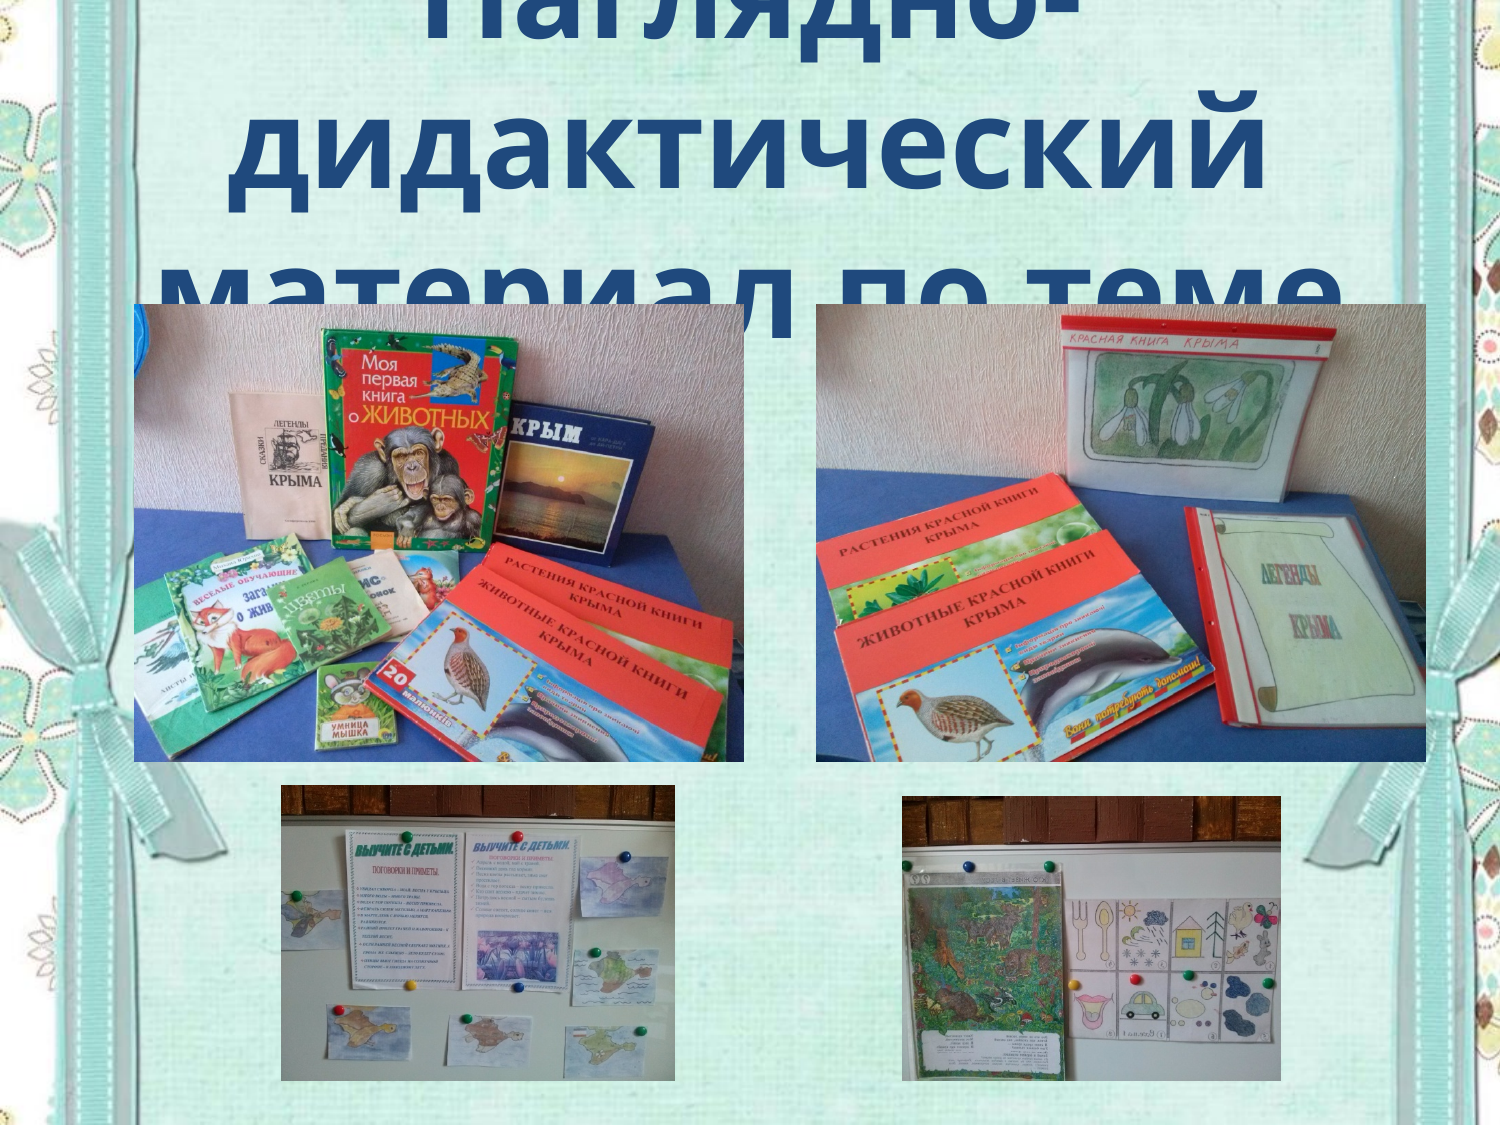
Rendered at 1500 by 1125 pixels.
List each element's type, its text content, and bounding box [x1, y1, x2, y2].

picture [0, 0, 1500, 1125]
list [134, 304, 744, 762]
title Наглядно-дидактический материал по теме [75, 45, 1425, 233]
